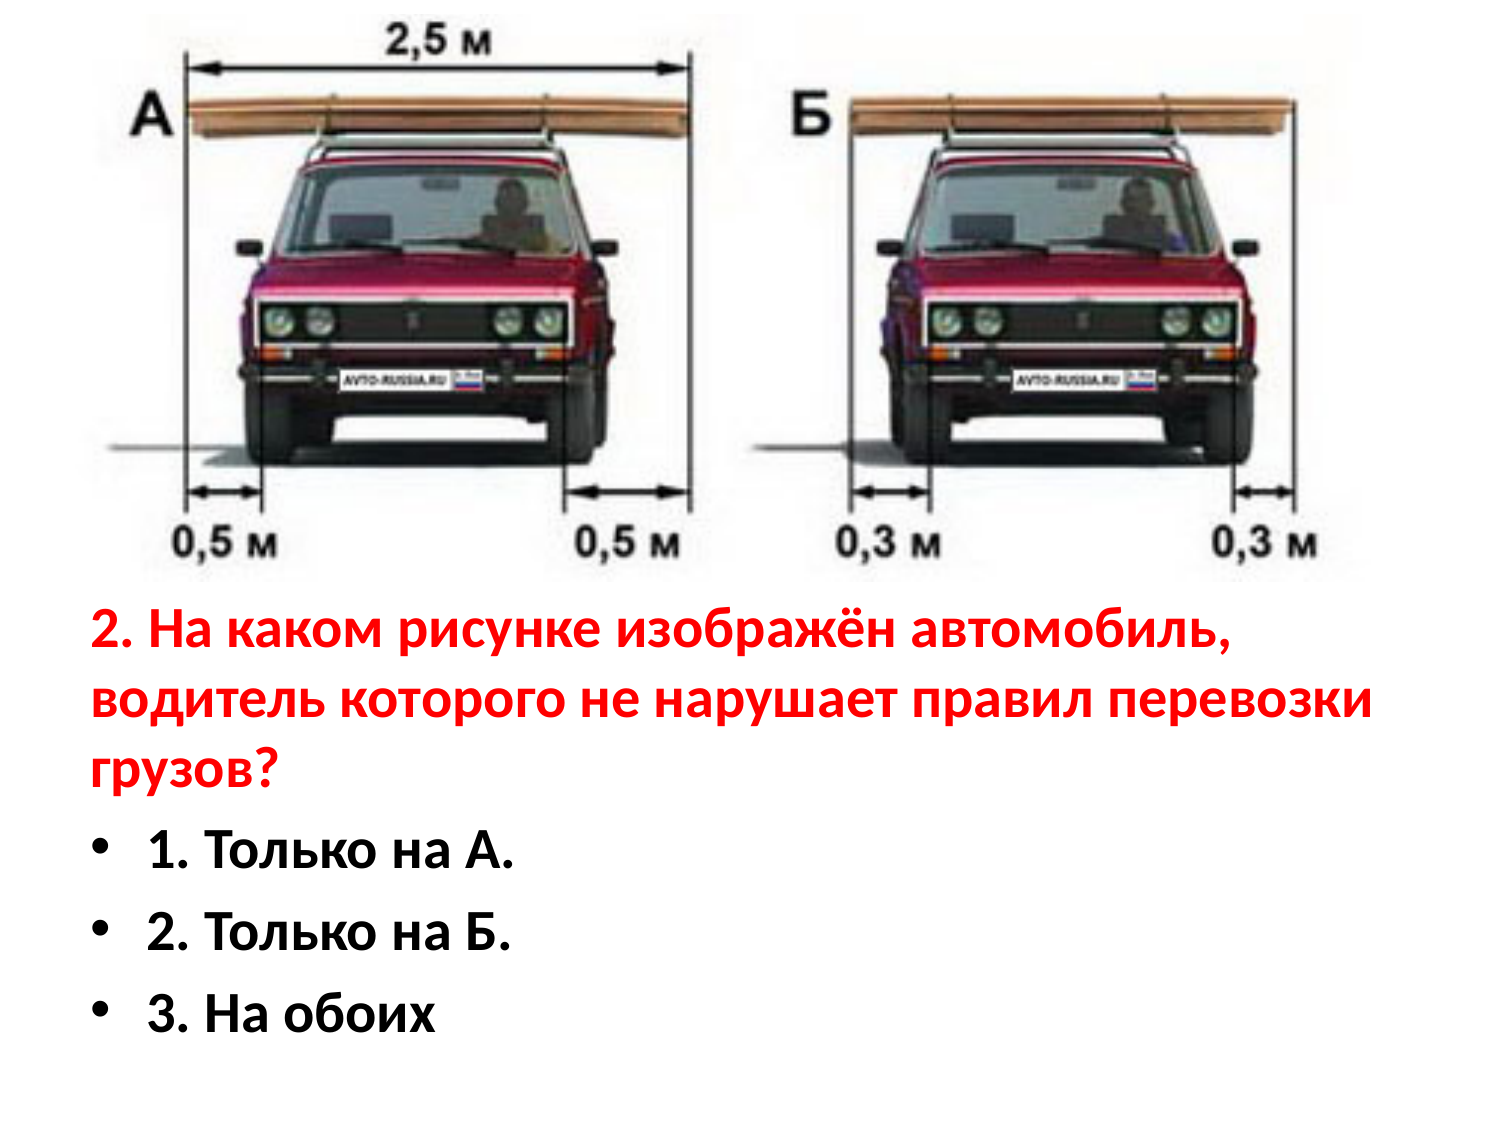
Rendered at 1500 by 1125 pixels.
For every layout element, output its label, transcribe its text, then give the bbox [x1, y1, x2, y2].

list 2. На каком рисунке изображён автомобиль, водитель которого не нарушает правил перевозки грузов? 1. Только на А. 2. Только на Б. 3. На обоих [75, 590, 1425, 1059]
picture [0, 14, 1483, 582]
